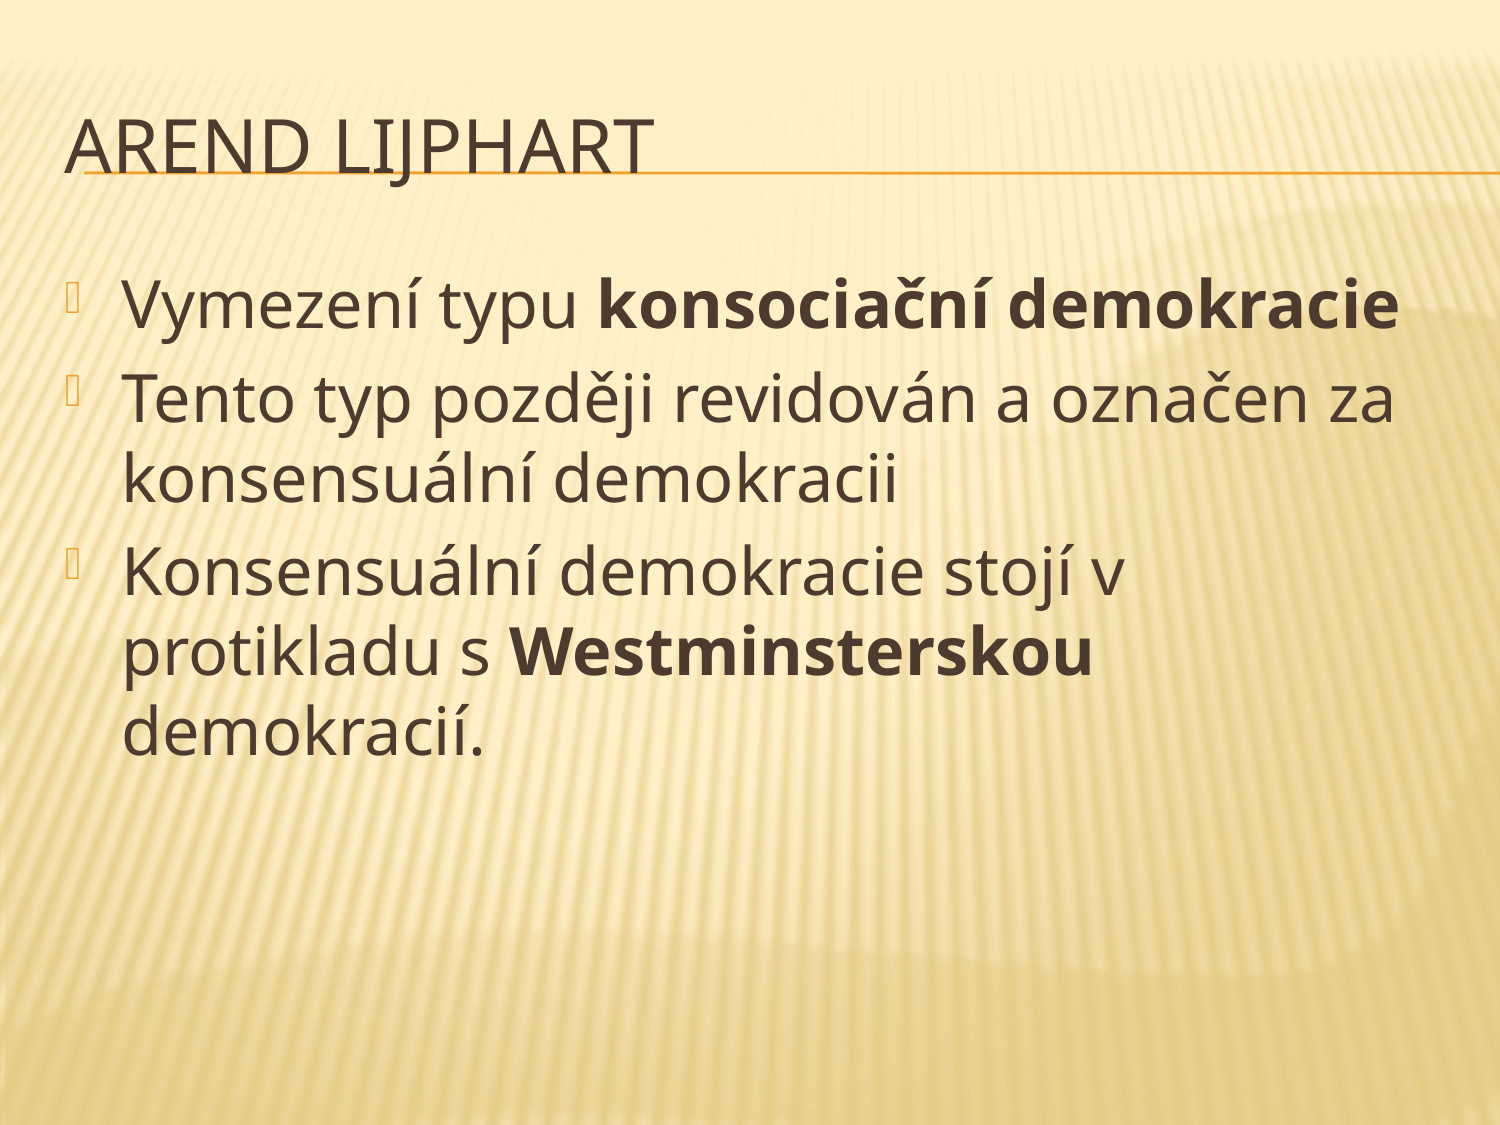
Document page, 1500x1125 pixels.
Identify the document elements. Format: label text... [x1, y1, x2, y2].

title ArenD Lijphart [50, 75, 1475, 213]
list Vymezení typu konsociační demokracie Tento typ později revidován a označen za konsensuální demokracii Konsensuální demokracie stojí v protikladu s Westminsterskou demokracií. [50, 254, 1475, 998]
